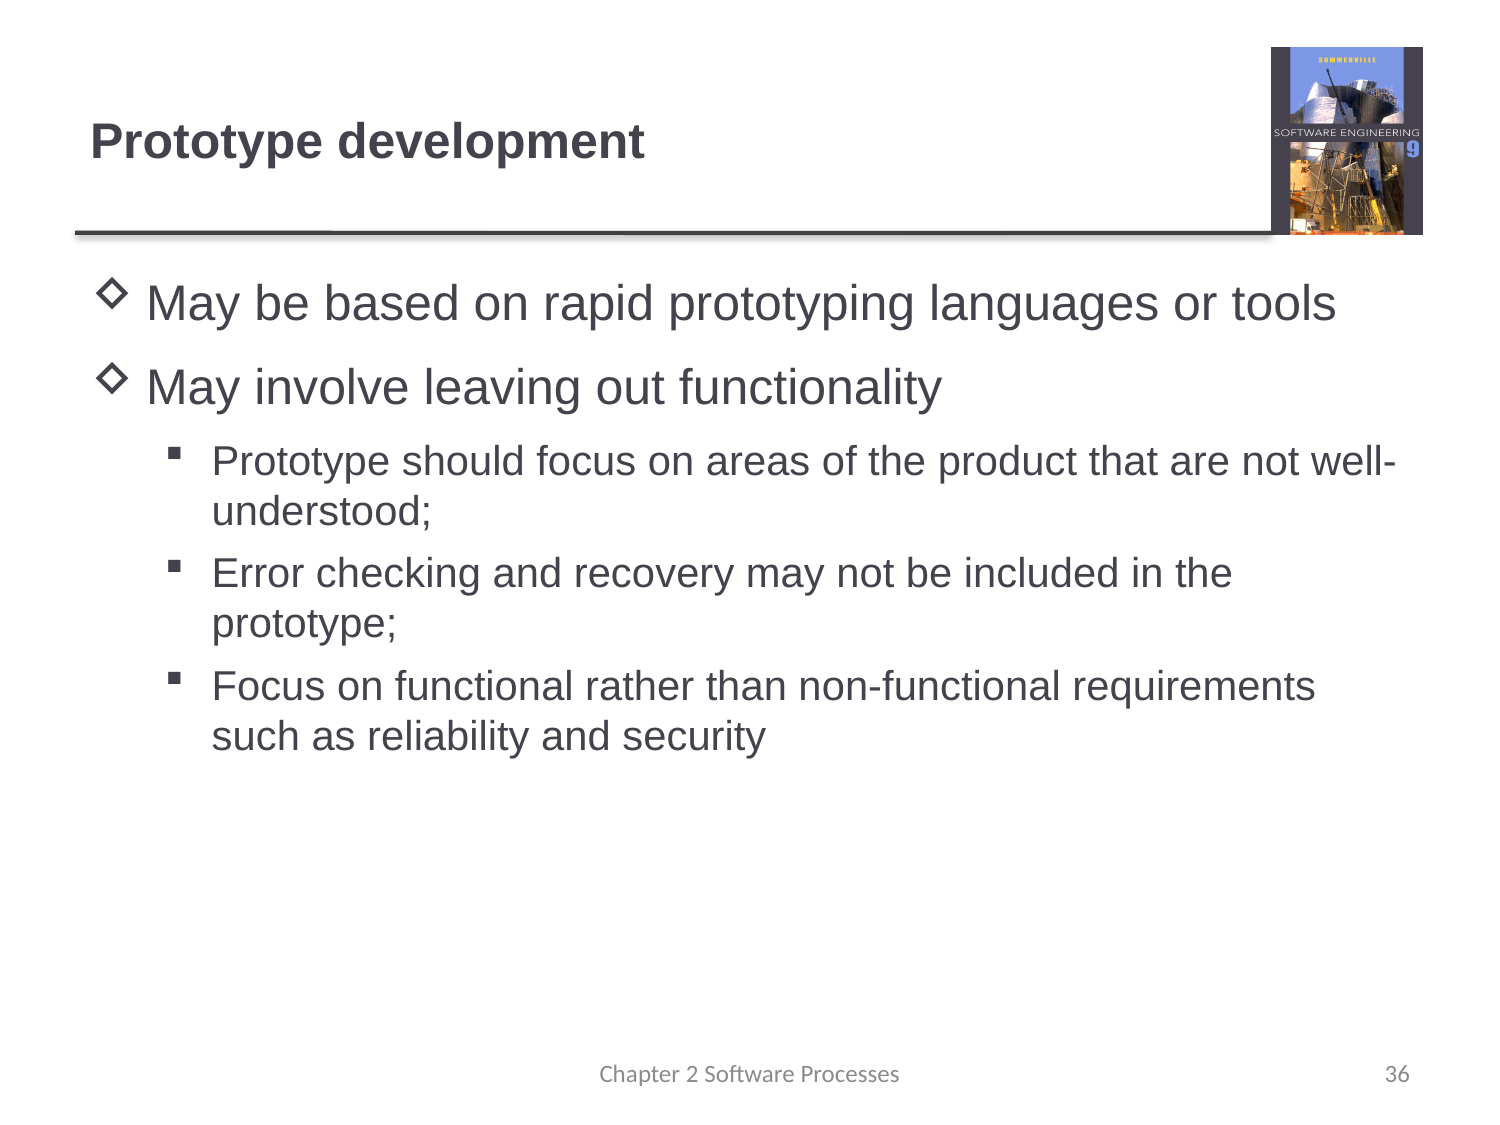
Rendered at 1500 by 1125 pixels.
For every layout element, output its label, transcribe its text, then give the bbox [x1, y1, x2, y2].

title Prototype development [74, 44, 1272, 233]
picture [1272, 47, 1423, 235]
list May be based on rapid prototyping languages or tools May involve leaving out functionality Prototype should focus on areas of the product that are not well-understood; Error checking and recovery may not be included in the prototype; Focus on functional rather than non-functional requirements such as reliability and security [75, 262, 1425, 1005]
footer Chapter 2 Software Processes [512, 1042, 988, 1103]
slide_number 36 [1074, 1042, 1425, 1103]
